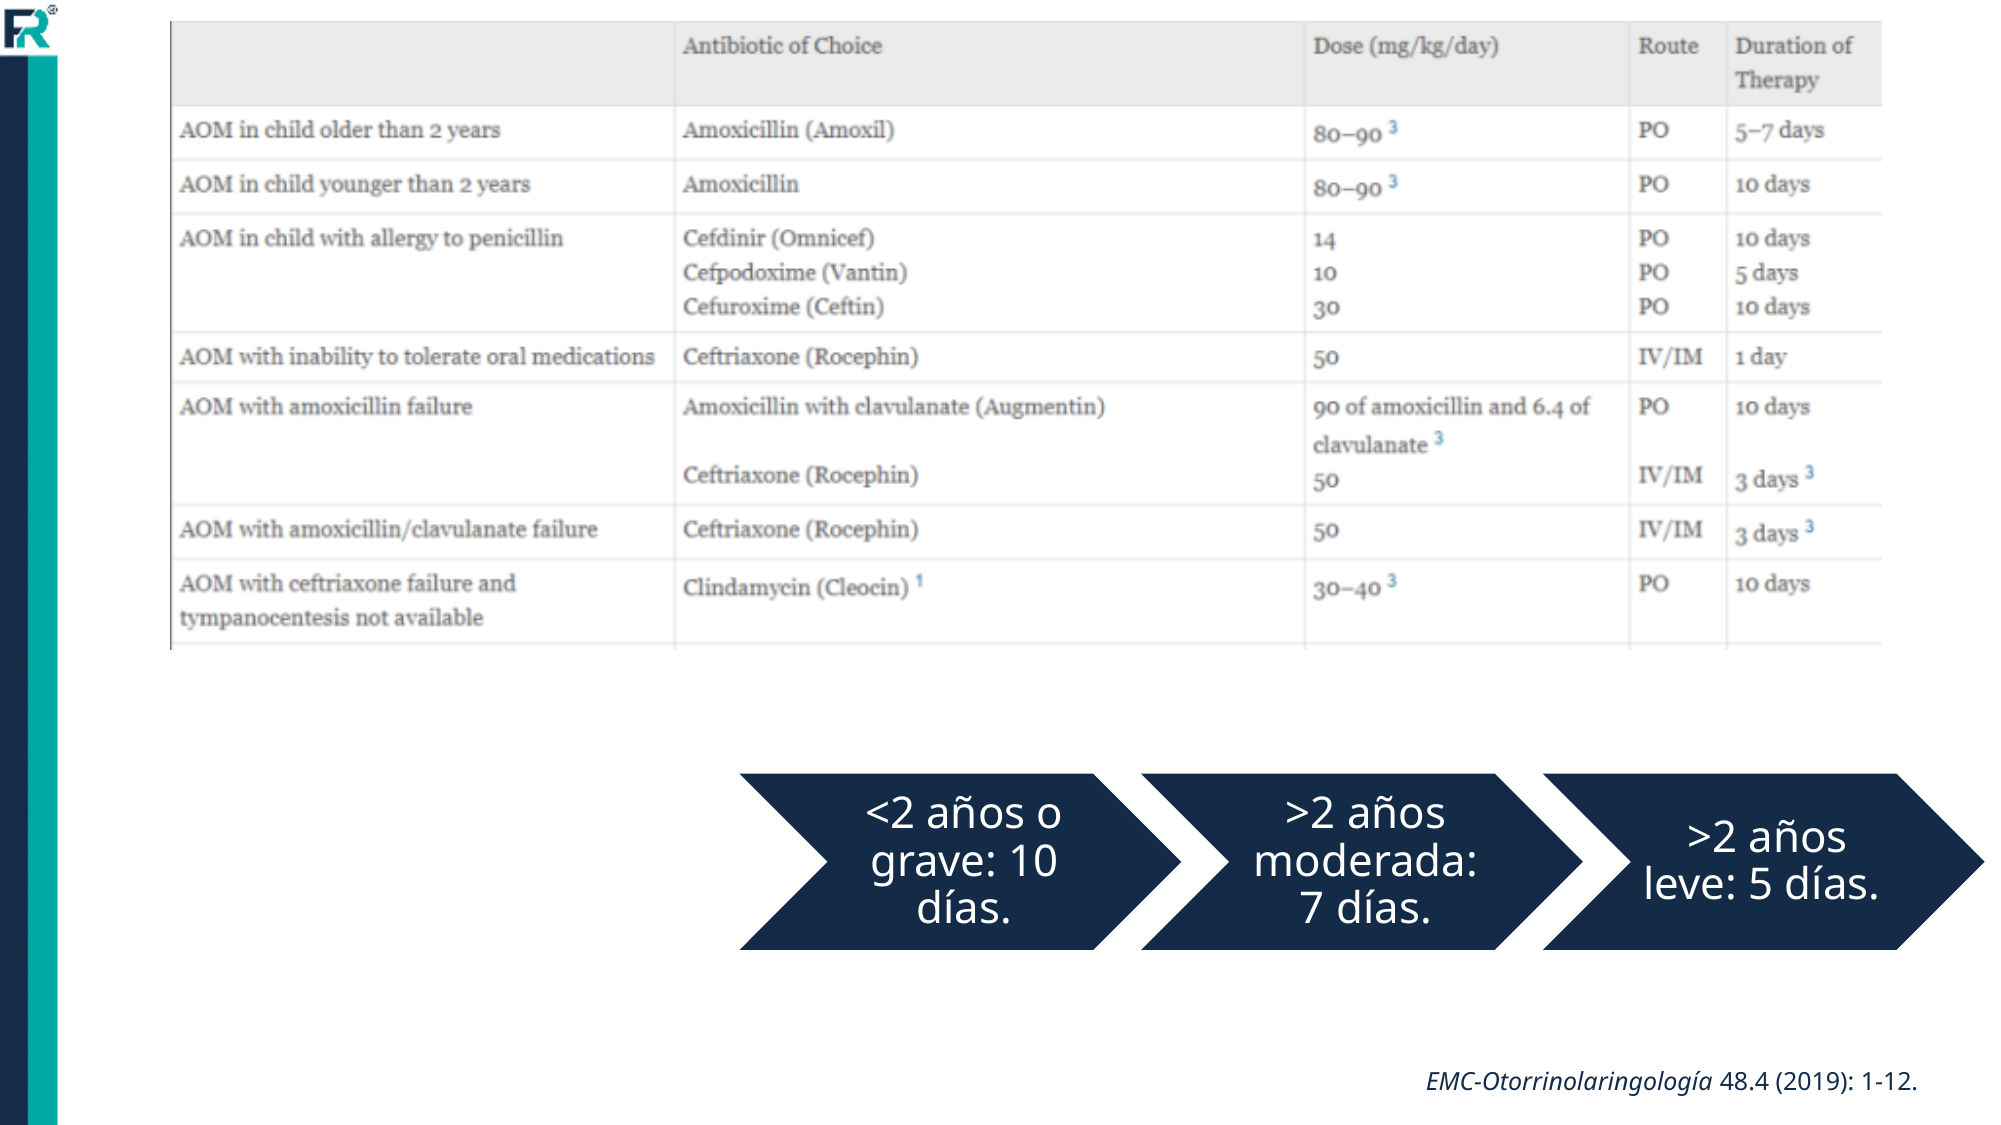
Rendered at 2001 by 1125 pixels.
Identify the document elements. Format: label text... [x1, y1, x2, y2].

text_box EMC-Otorrinolaringología 48.4 (2019): 1-12. [1411, 1058, 1934, 1103]
picture [0, 0, 2001, 1125]
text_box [736, 719, 1987, 1004]
